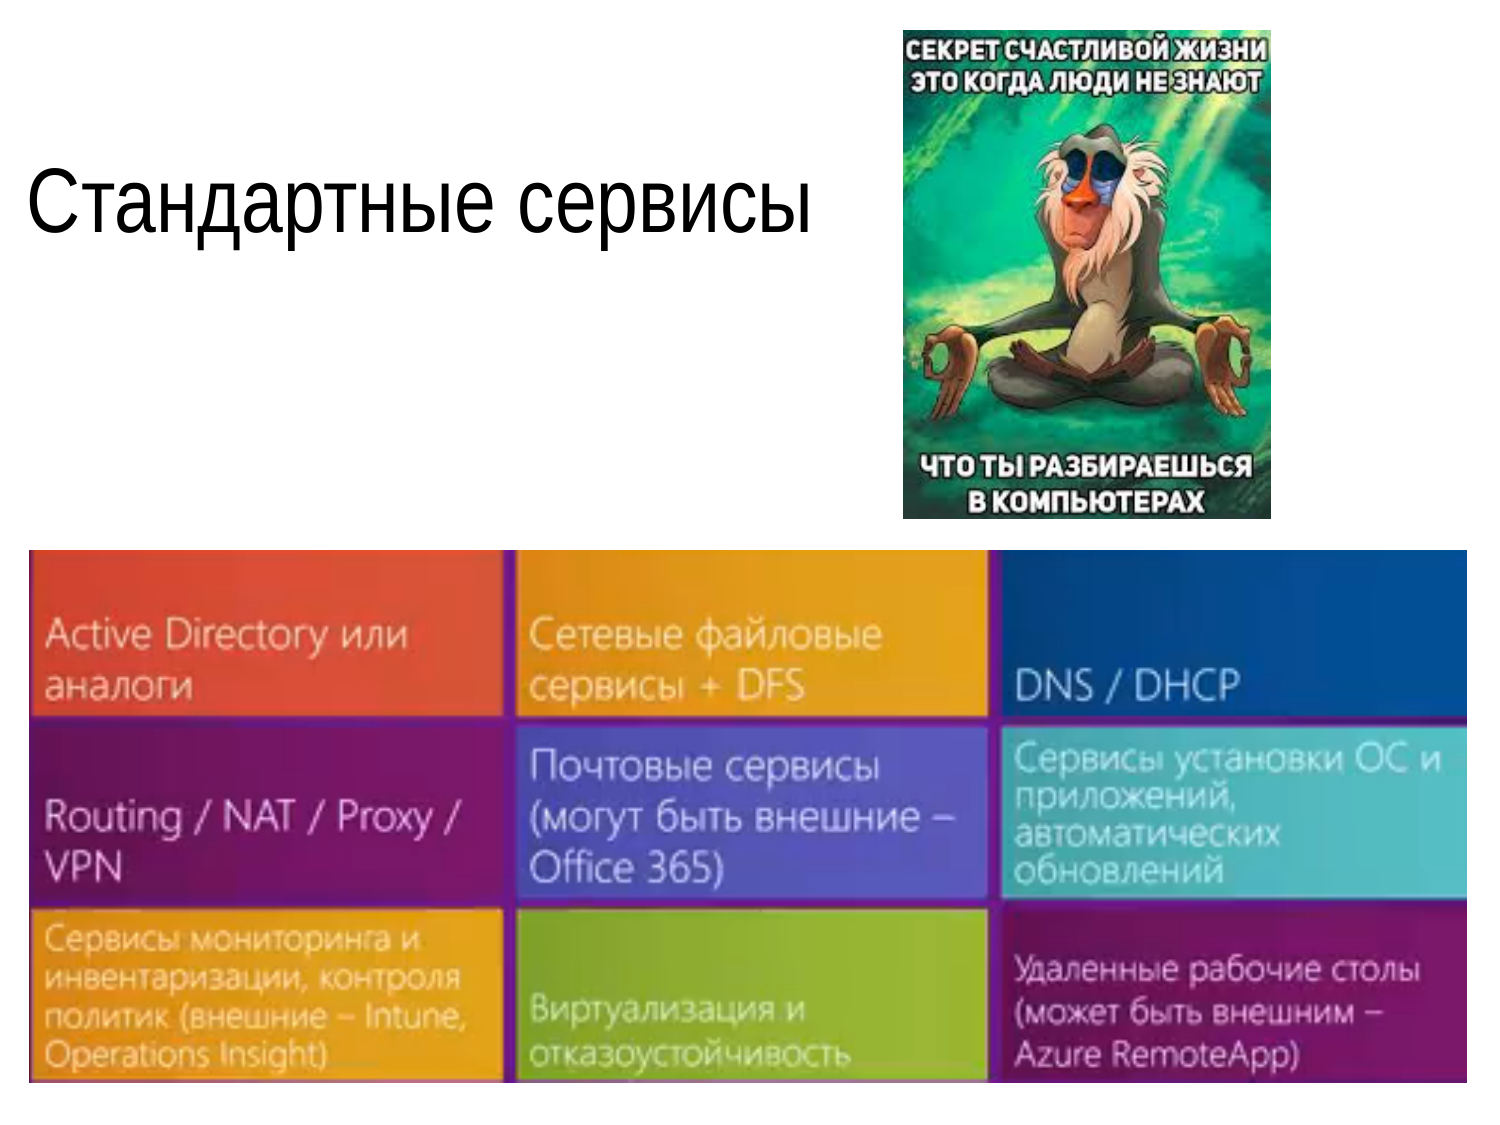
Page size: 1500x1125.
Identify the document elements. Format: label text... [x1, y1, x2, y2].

picture [903, 30, 1271, 519]
title Стандартные сервисы [0, 101, 898, 290]
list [29, 550, 1467, 1083]
